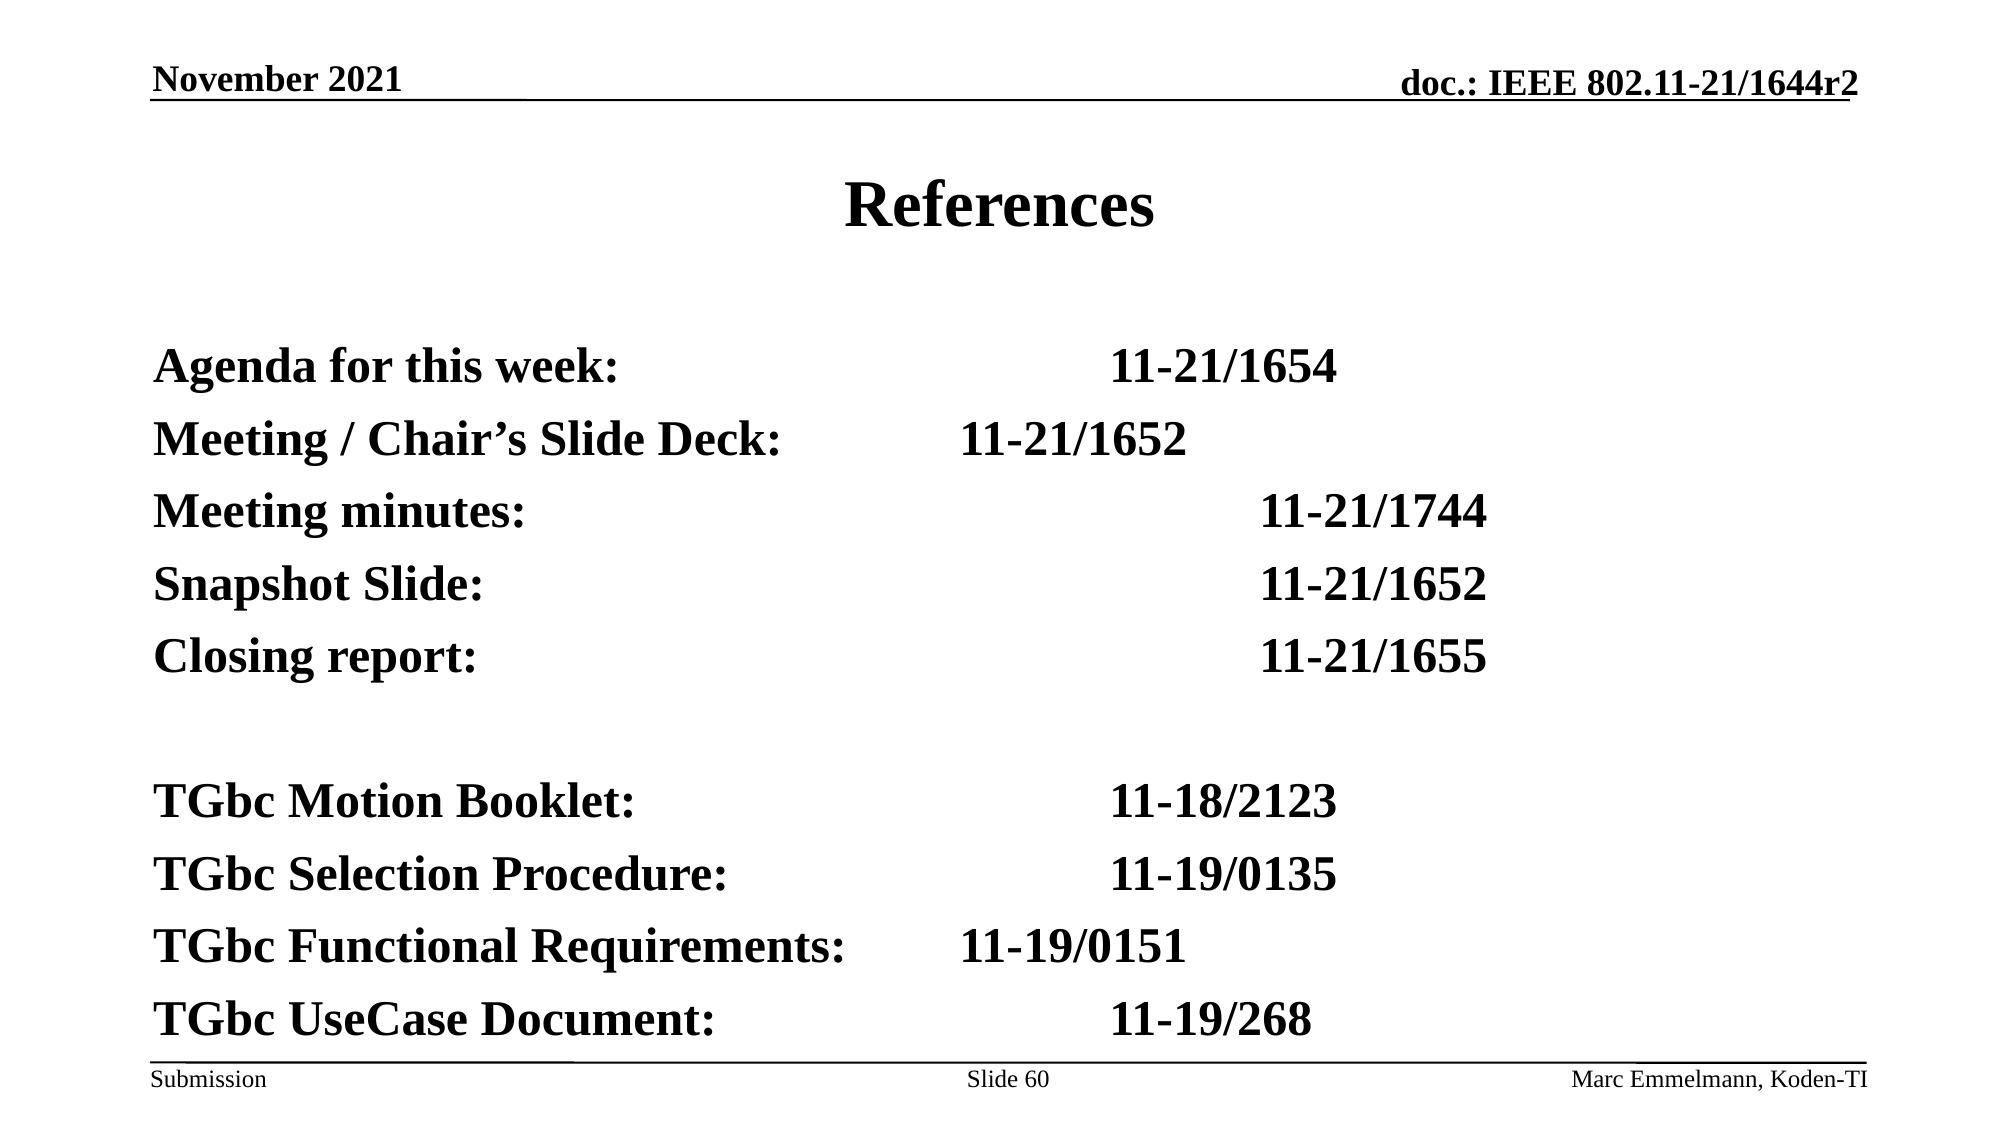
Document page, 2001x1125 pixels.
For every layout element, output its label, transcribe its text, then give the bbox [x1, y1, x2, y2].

title References [362, 112, 1638, 288]
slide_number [152, 54, 563, 100]
list Agenda for this week: 11-21/1654 Meeting / Chair’s Slide Deck: 11-21/1652 Meeting minutes: 11-21/1744 Snapshot Slide: 11-21/1652 Closing report: 11-21/1655 TGbc Motion Booklet: 11-18/2123 TGbc Selection Procedure: 11-19/0135 TGbc Functional Requirements: 11-19/0151 TGbc UseCase Document: 11-19/268 [137, 324, 1883, 1016]
slide_number Slide 60 [950, 1061, 1067, 1123]
footer Marc Emmelmann, Koden-TI [1171, 1061, 1869, 1093]
